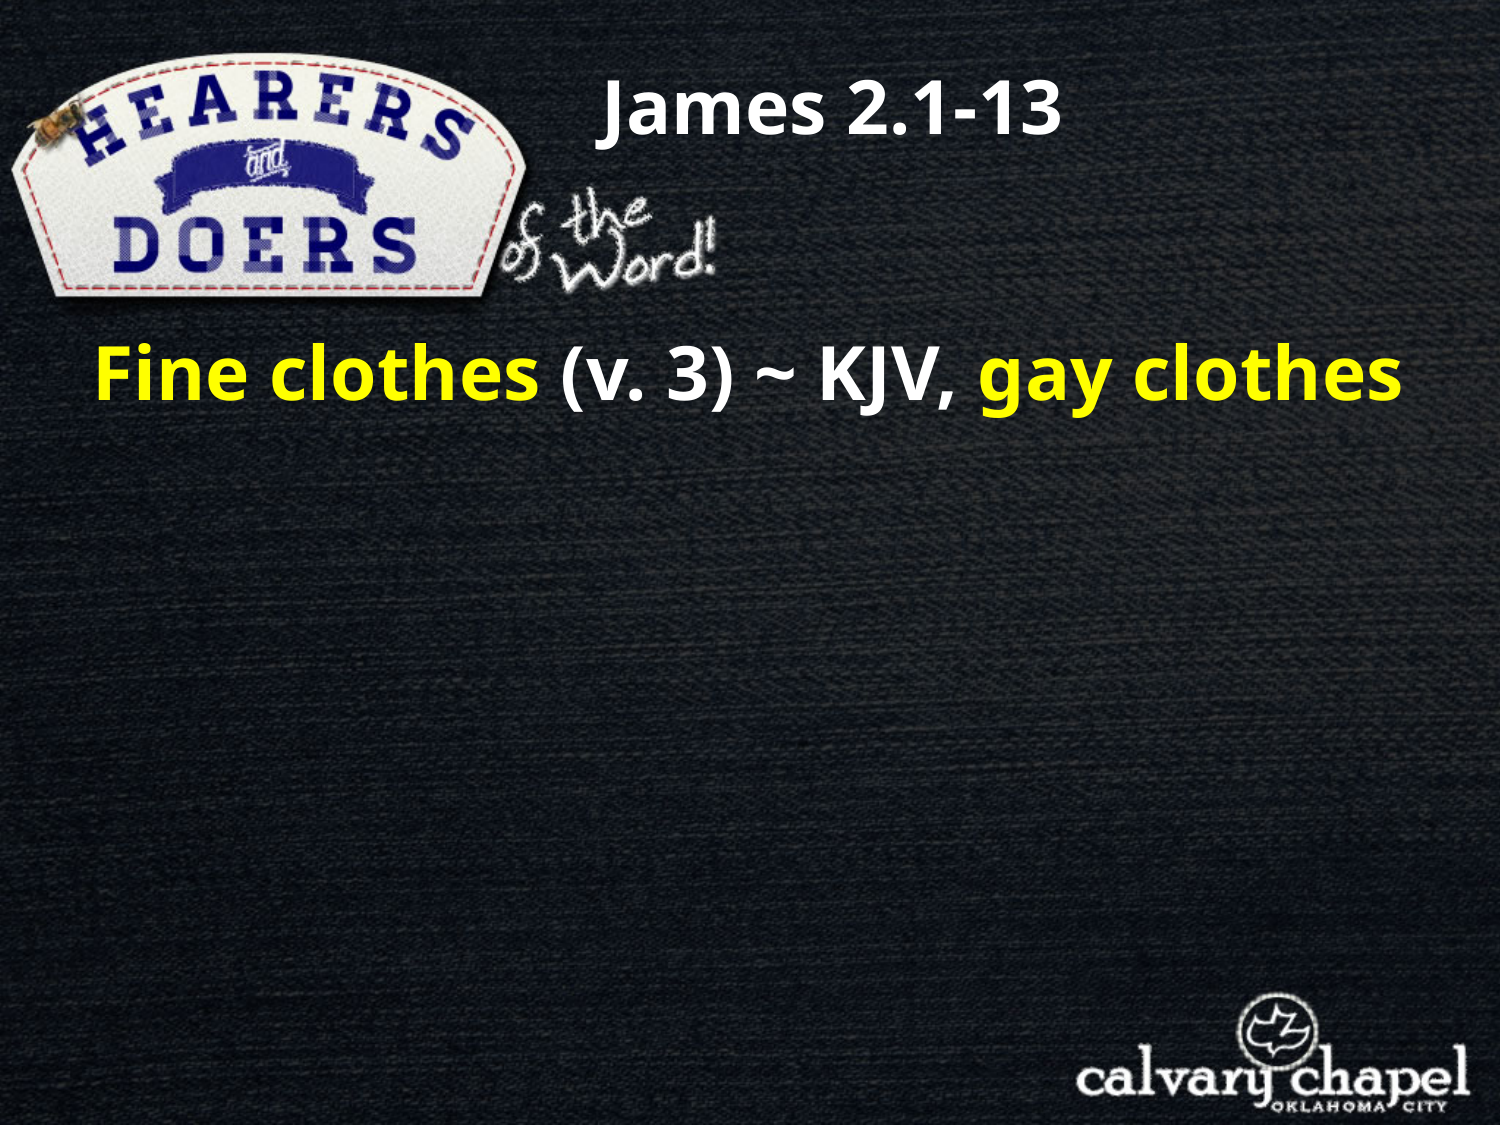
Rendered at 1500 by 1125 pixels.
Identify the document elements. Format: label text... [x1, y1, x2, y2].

text_box Fine clothes (v. 3) ~ KJV, gay clothes [77, 318, 1424, 424]
text_box James 2.1-13 [587, 51, 1402, 157]
picture [0, 0, 1500, 1125]
